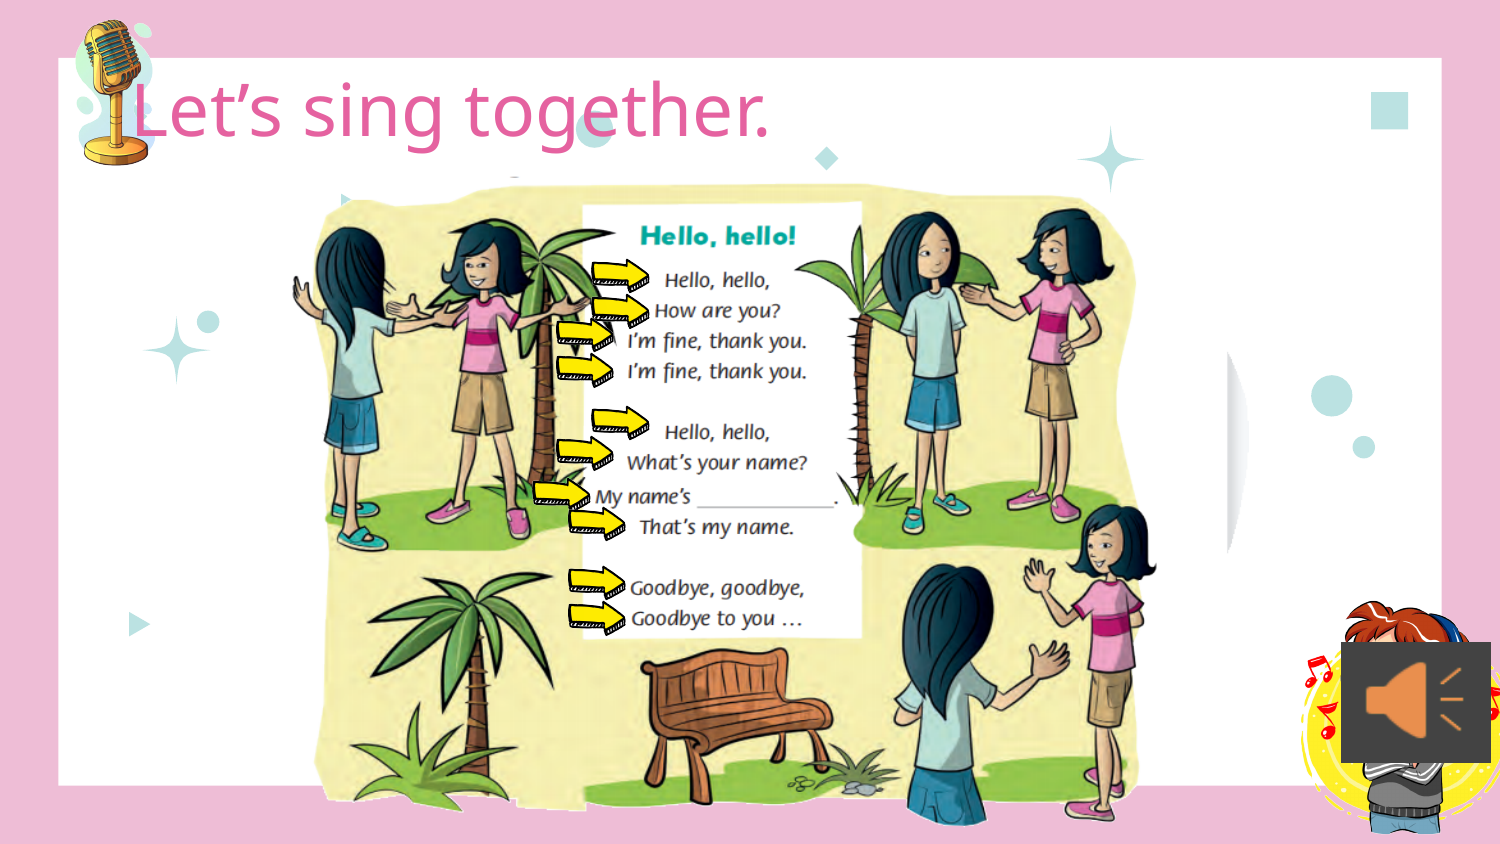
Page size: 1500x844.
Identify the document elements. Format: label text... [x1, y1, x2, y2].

picture [1292, 590, 1500, 844]
text_box Let’s sing together. [182, 55, 788, 158]
picture [253, 173, 1249, 844]
picture [52, 0, 179, 189]
